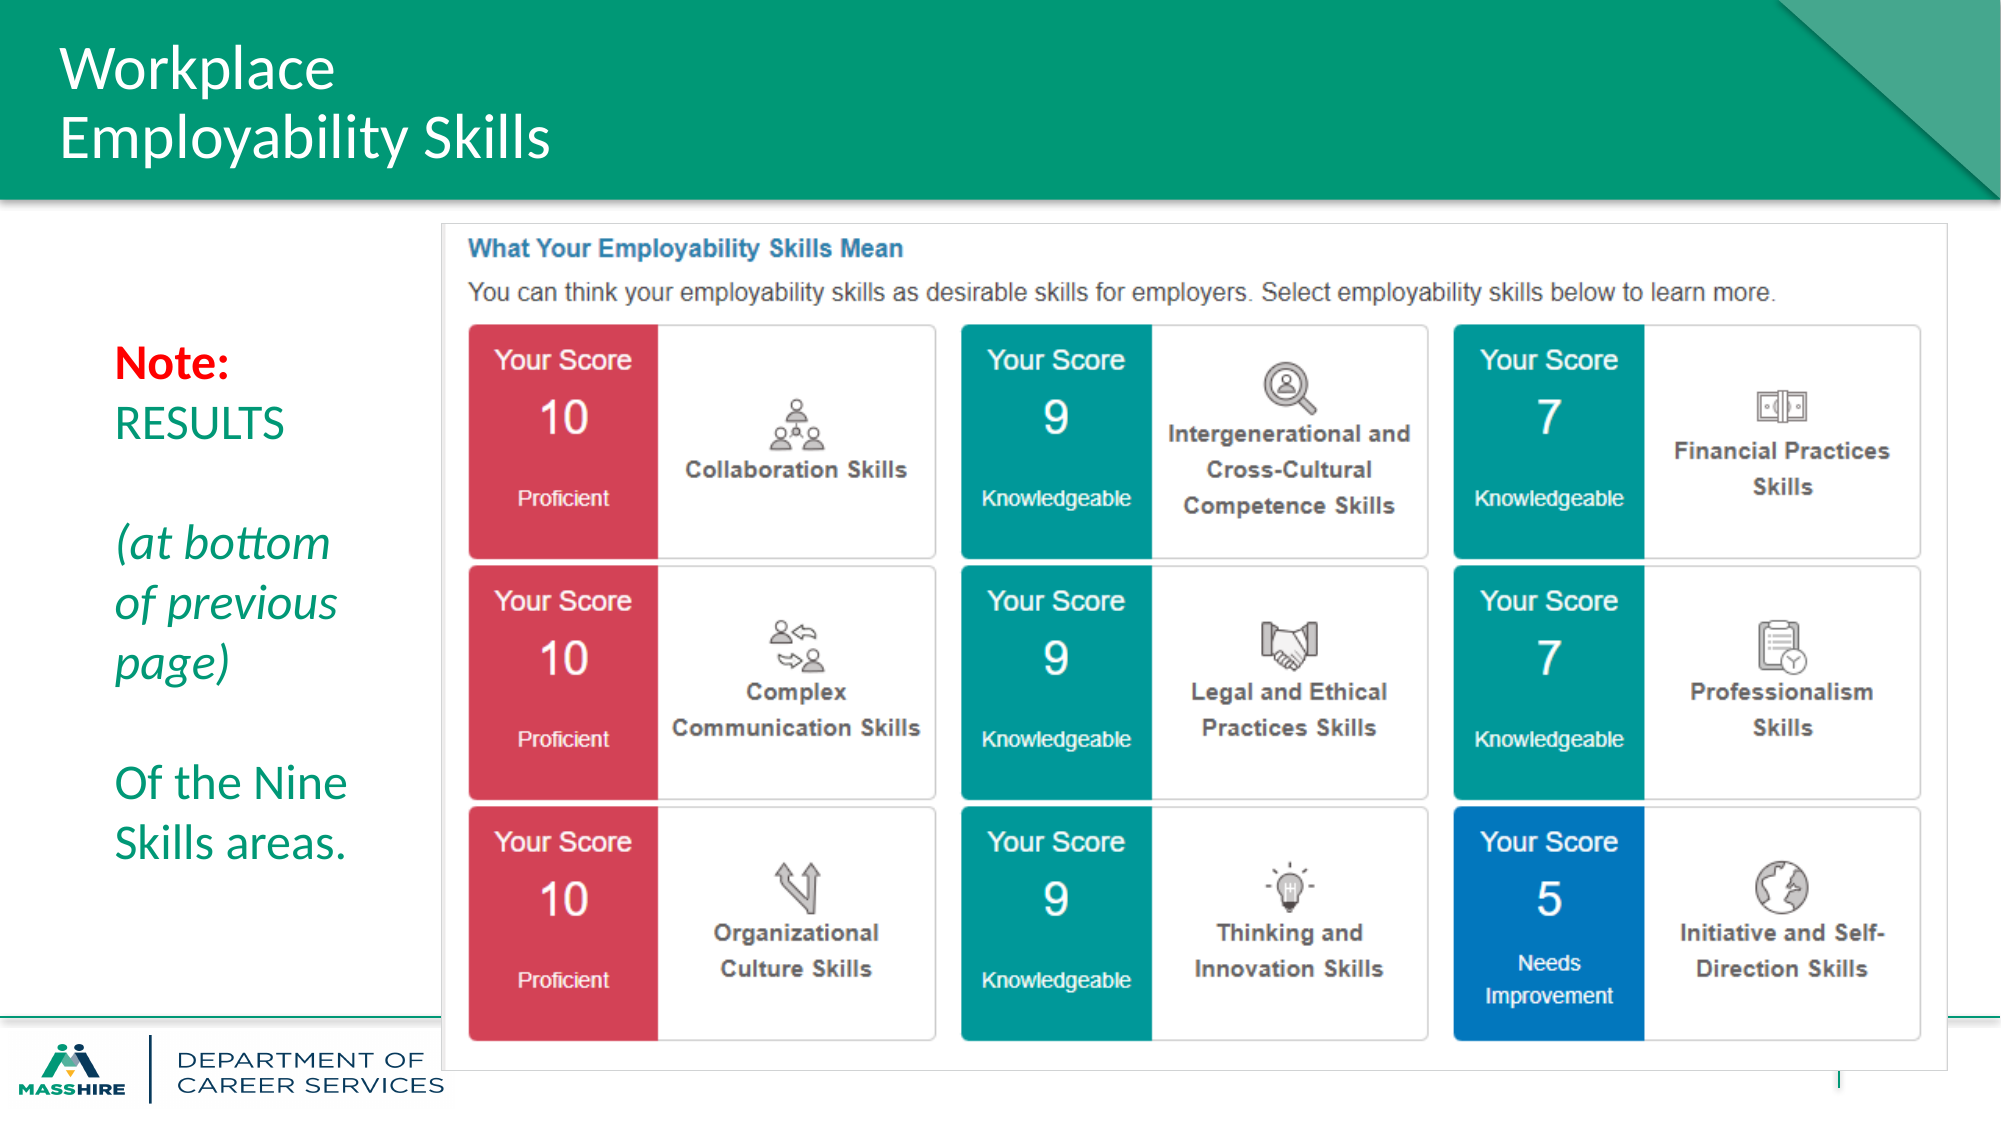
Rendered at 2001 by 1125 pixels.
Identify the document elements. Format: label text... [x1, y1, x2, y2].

picture [8, 223, 1948, 1109]
text_box Note: RESULTS (at bottom of previous page) Of the Nine Skills areas. [99, 322, 383, 967]
title Workplace Employability Skills [44, 0, 573, 213]
